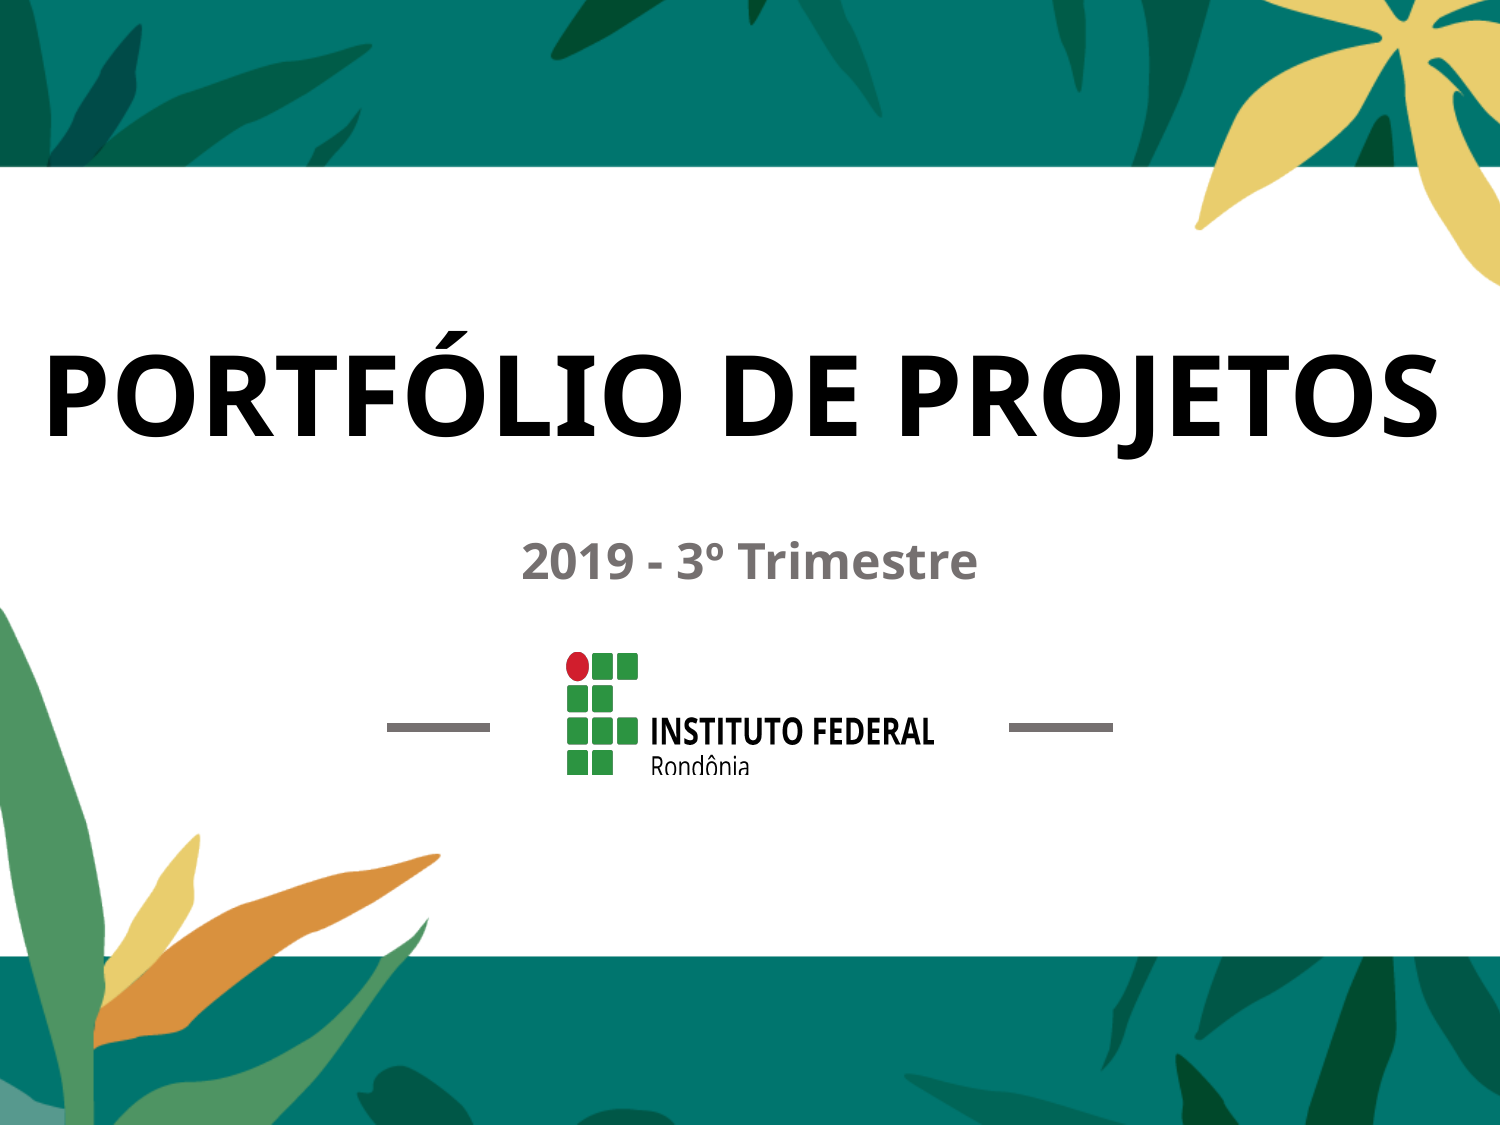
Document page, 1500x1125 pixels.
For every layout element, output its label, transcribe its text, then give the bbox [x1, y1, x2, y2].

picture [0, 0, 1500, 1125]
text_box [386, 652, 1114, 776]
subtitle 2019 - 3º Trimestre [187, 528, 1313, 630]
title PORTFÓLIO DE PROJETOS [17, 278, 1495, 468]
